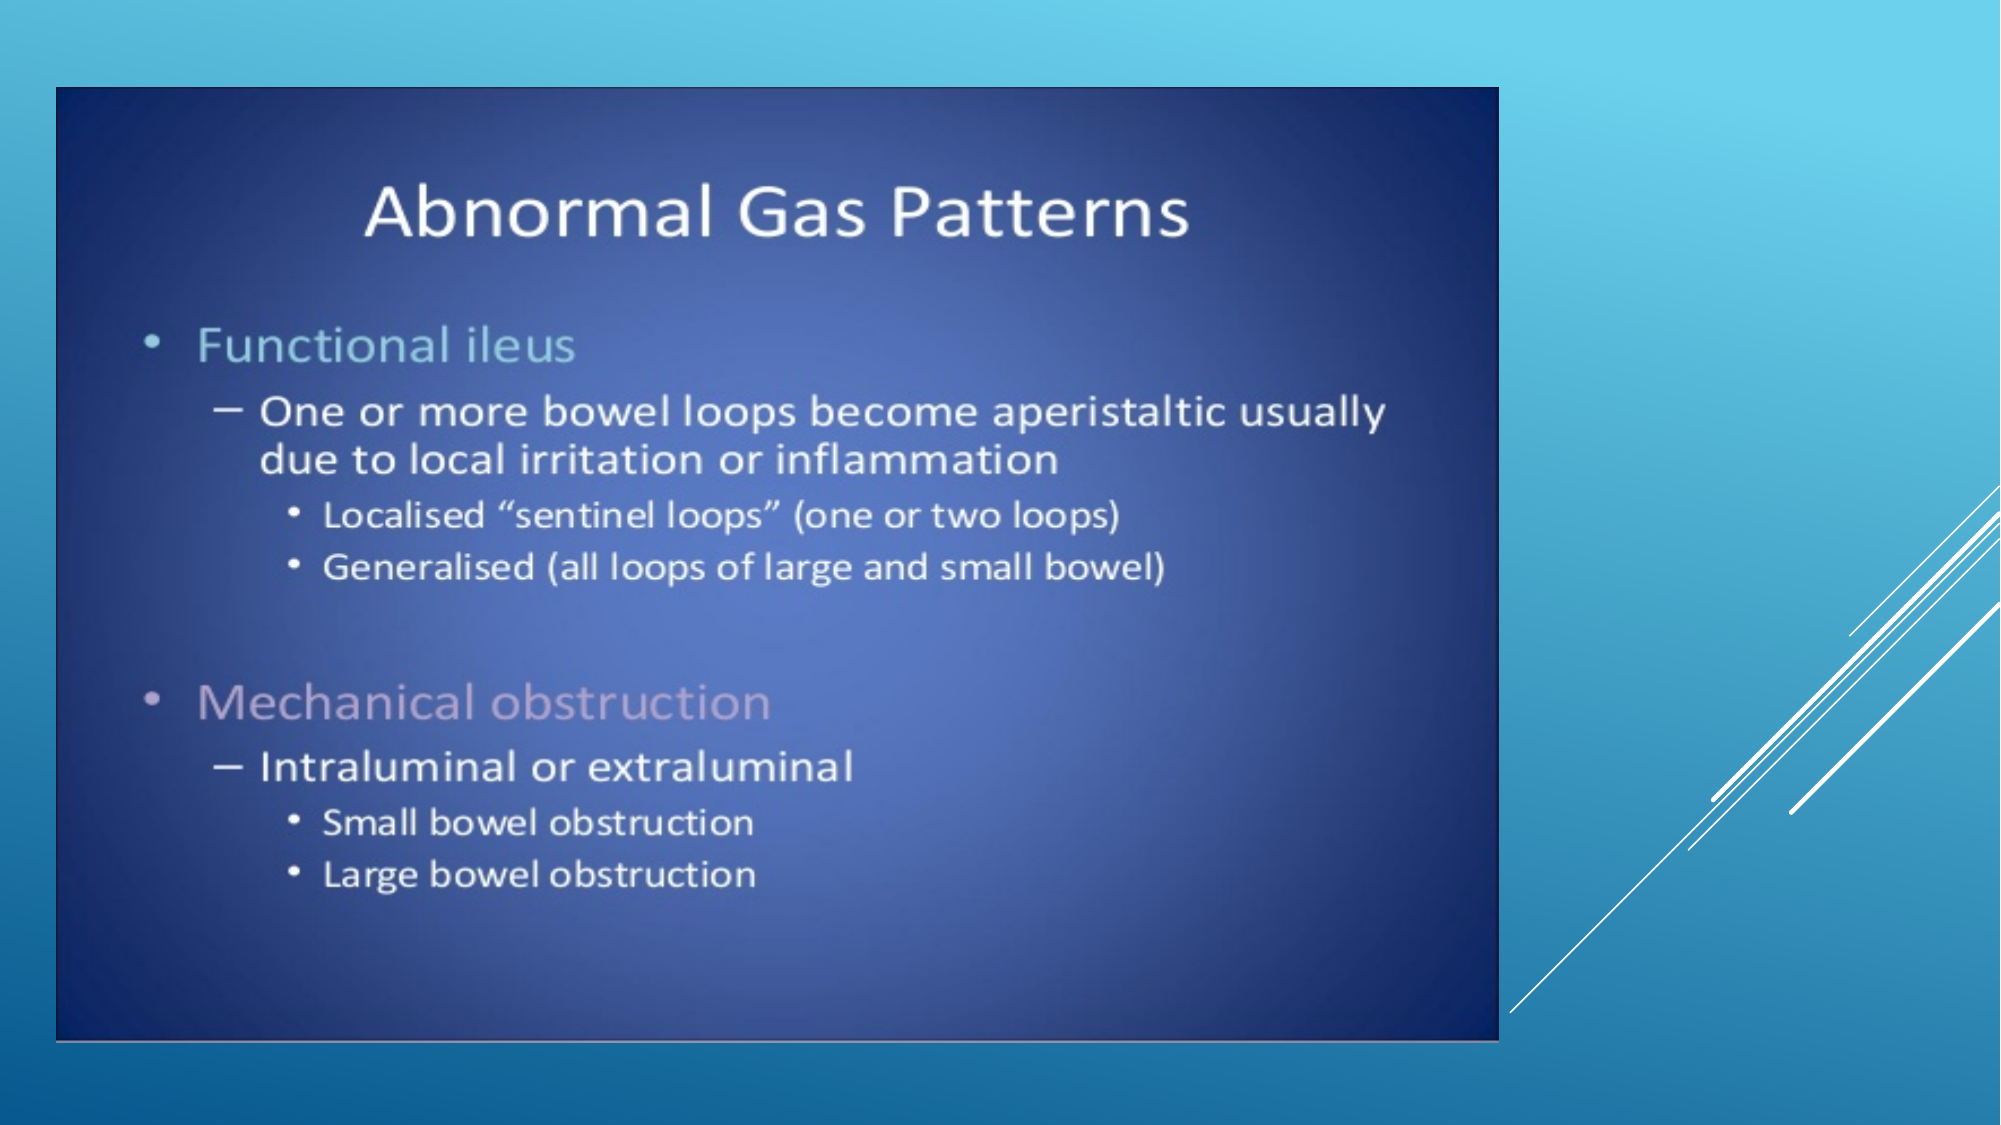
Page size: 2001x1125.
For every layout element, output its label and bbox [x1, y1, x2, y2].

picture [56, 87, 1499, 1044]
